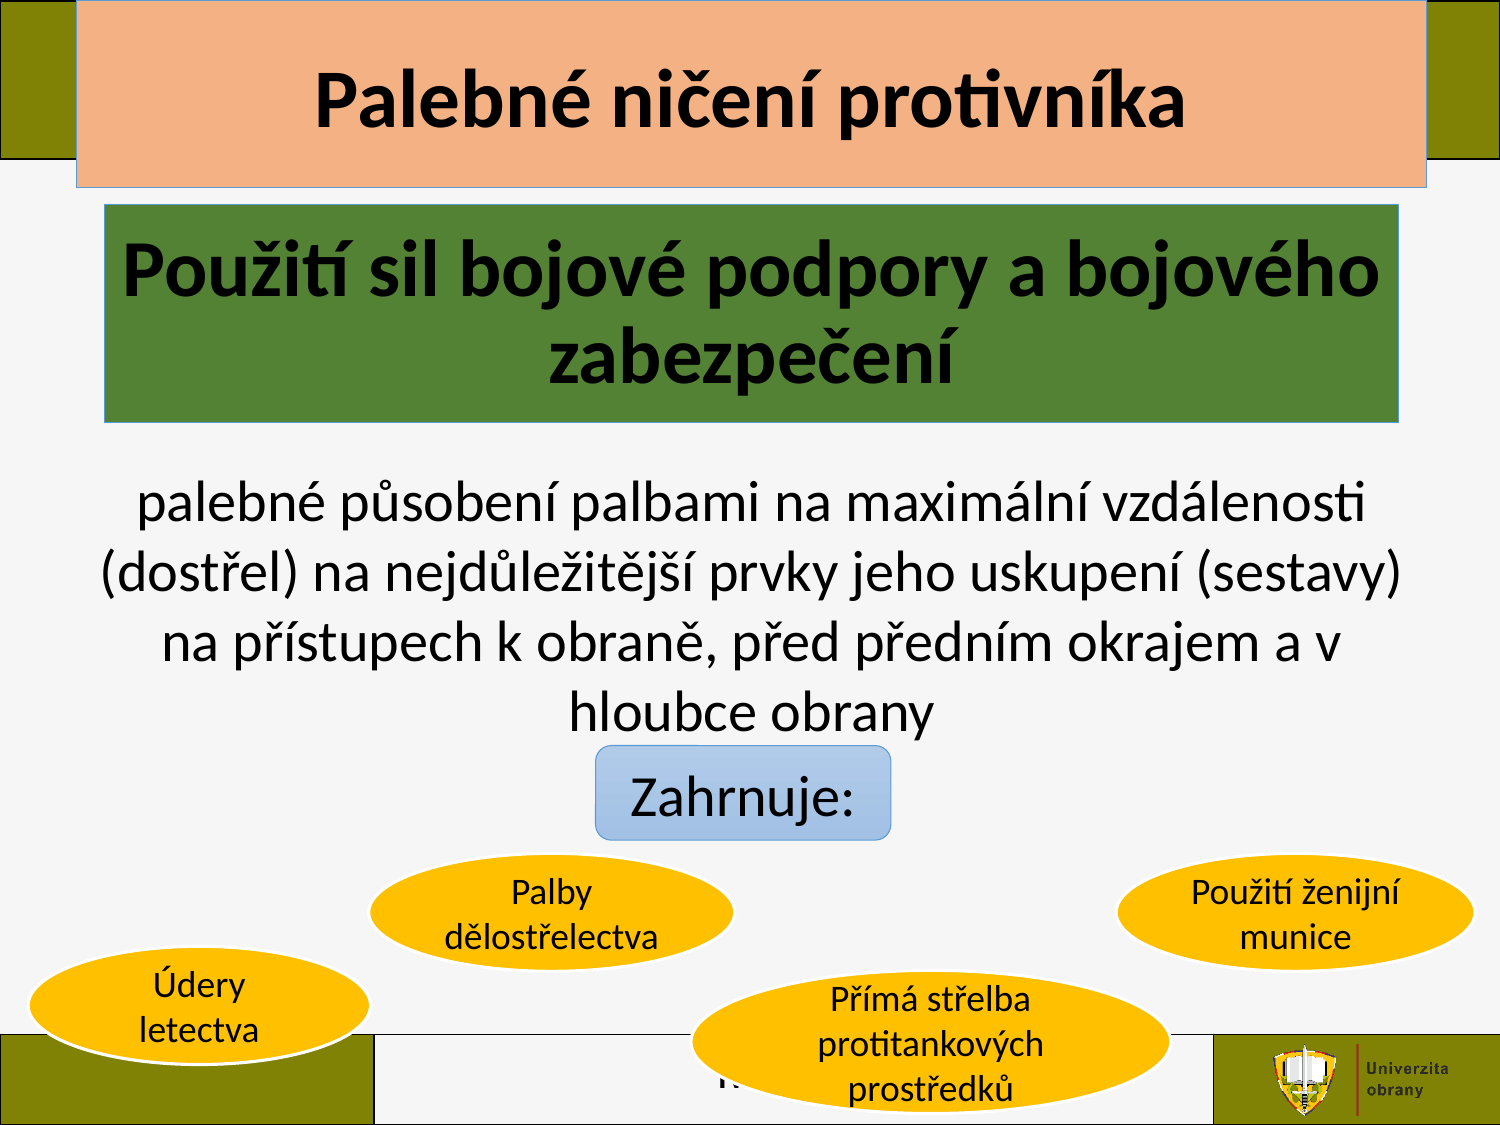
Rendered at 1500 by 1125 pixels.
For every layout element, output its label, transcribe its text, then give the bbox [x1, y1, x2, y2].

text_box Zahrnuje: [594, 744, 892, 841]
text_box Použití ženijní munice [1114, 851, 1477, 973]
text_box palebné působení palbami na maximální vzdálenosti (dostřel) na nejdůležitější prvky jeho uskupení (sestavy) na přístupech k obraně, před předním okrajem a v hloubce obrany [76, 456, 1427, 751]
title Použití sil bojové podpory a bojového zabezpečení [104, 204, 1399, 423]
text_box Palby dělostřelectva [367, 851, 737, 973]
text_box Přímá střelba protitankových prostředků [689, 968, 1173, 1116]
text_box Údery letectva [26, 944, 373, 1067]
text_box Palebné ničení protivníka [76, 0, 1427, 188]
picture [1273, 1044, 1448, 1116]
